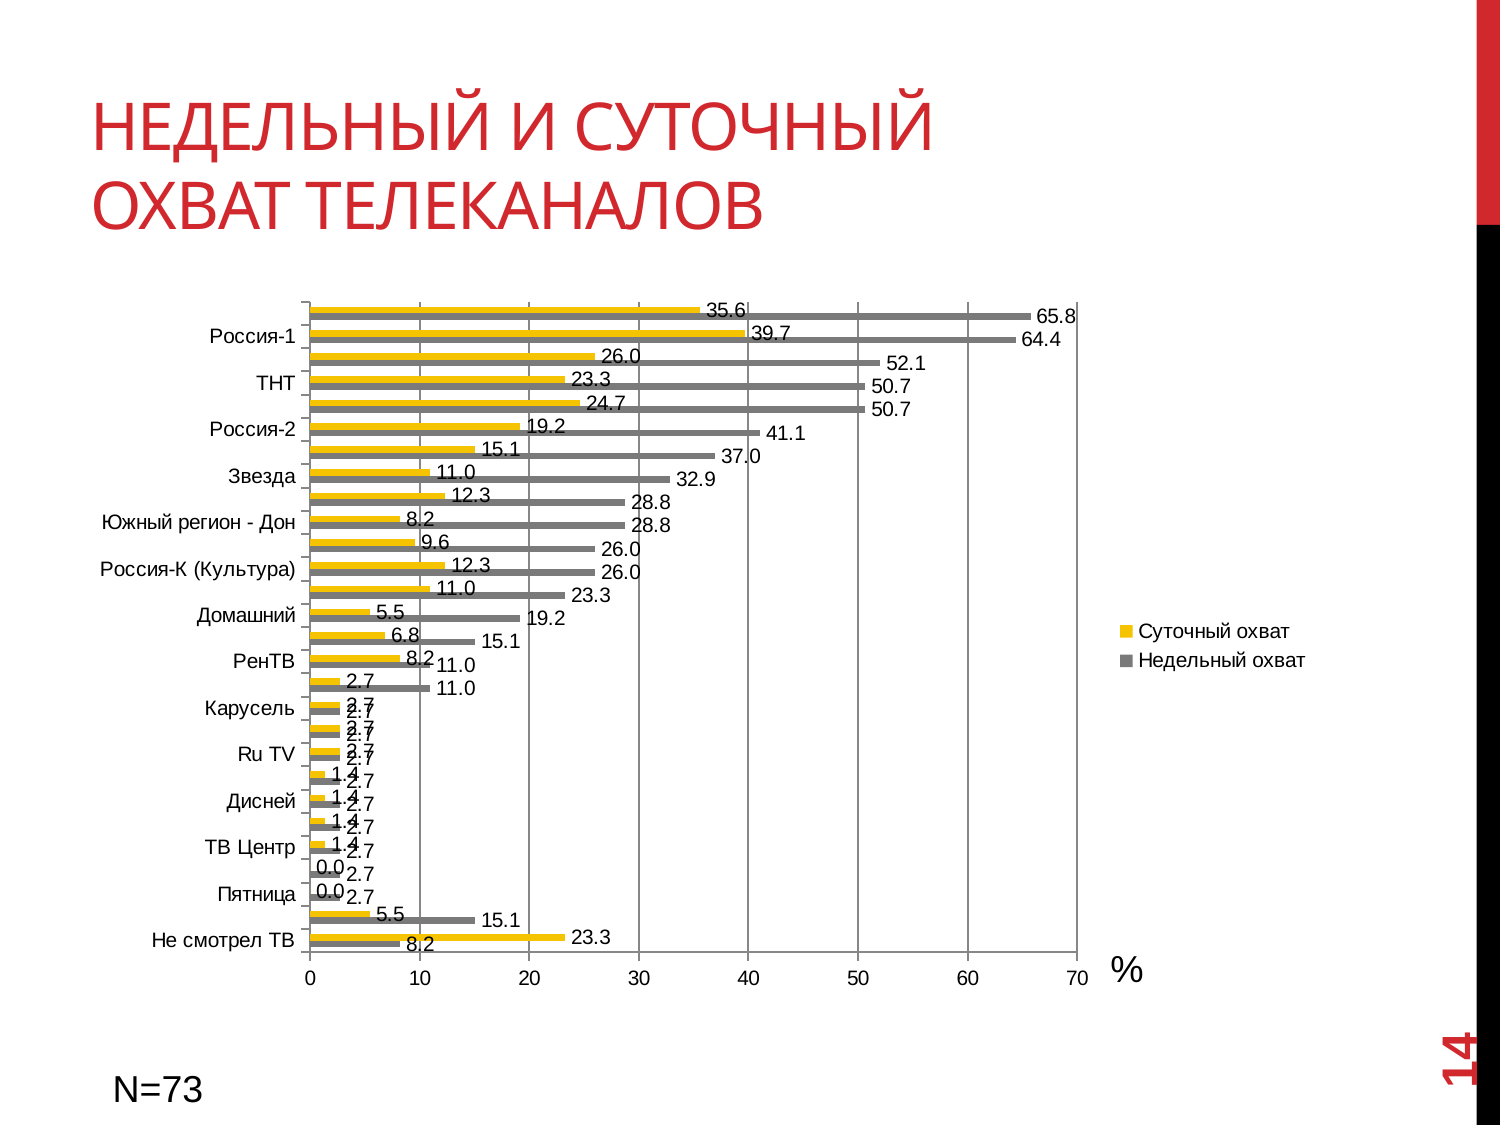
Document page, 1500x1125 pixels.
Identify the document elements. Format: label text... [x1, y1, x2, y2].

text_box N=73 [97, 1058, 219, 1118]
chart [74, 286, 1326, 1006]
title Недельный и суточный охват телеканалов [75, 24, 1025, 250]
slide_number 14 [1427, 887, 1488, 1104]
